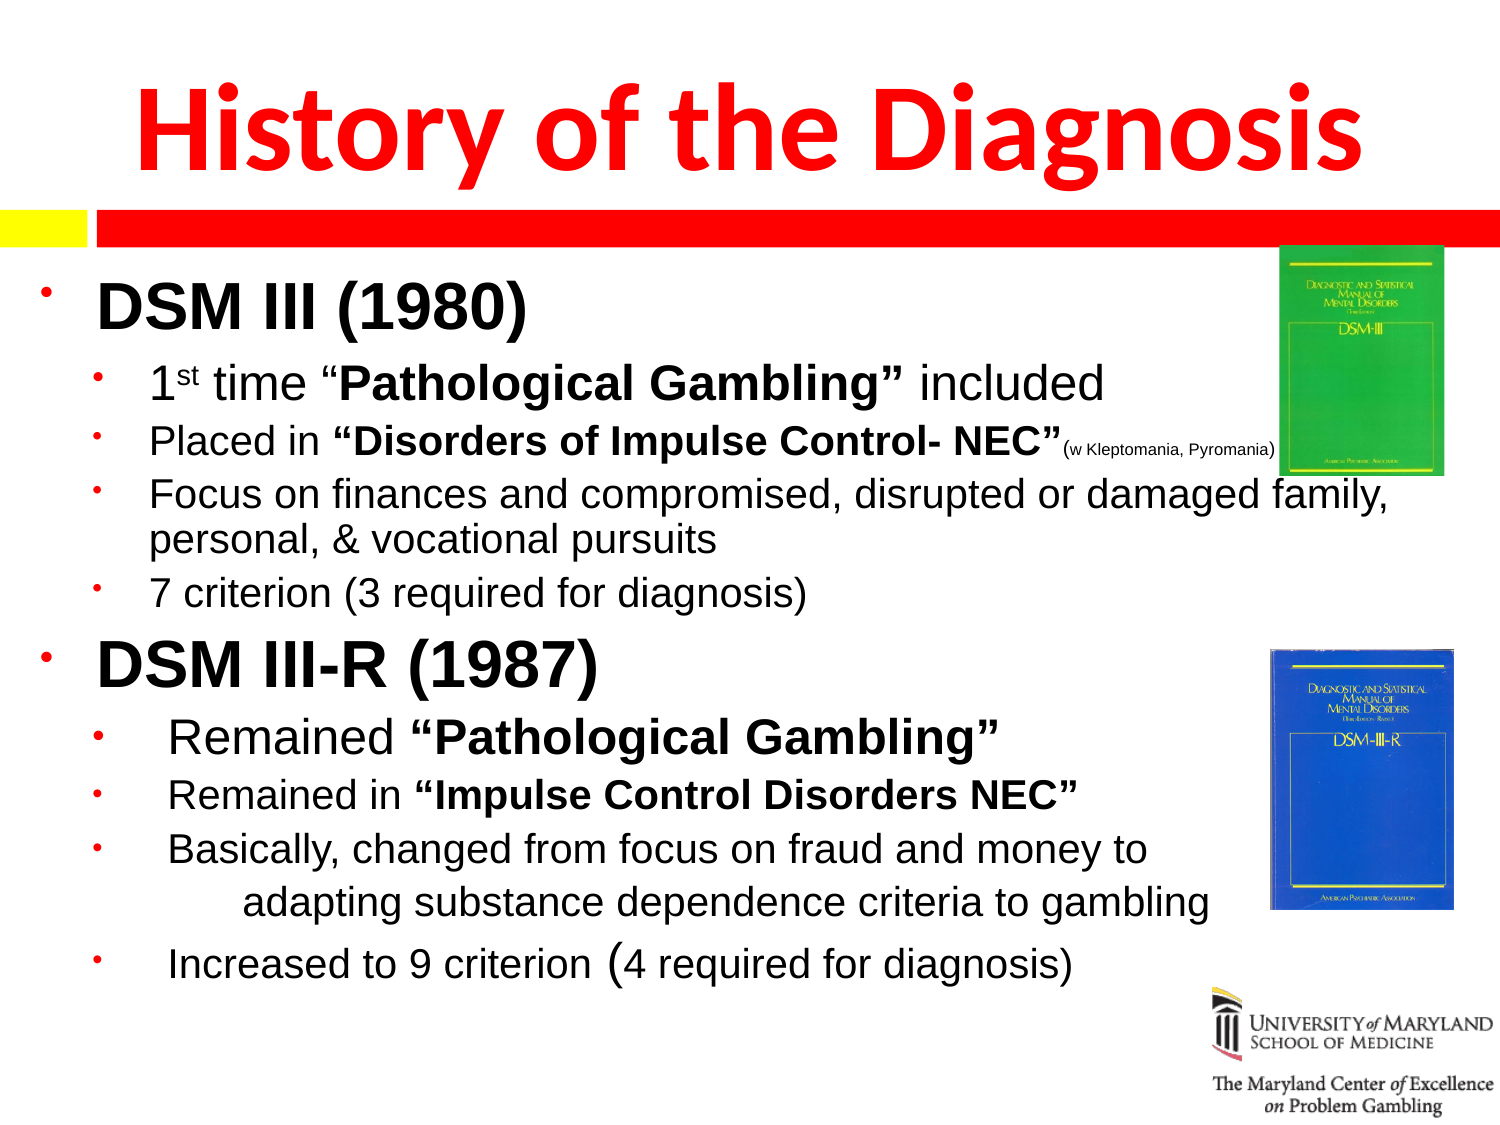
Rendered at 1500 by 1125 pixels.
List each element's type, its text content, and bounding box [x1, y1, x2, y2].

list DSM III (1980) 1st time “Pathological Gambling” included Placed in “Disorders of Impulse Control- NEC”(w Kleptomania, Pyromania) Focus on finances and compromised, disrupted or damaged family, personal, & vocational pursuits 7 criterion (3 required for diagnosis) DSM III-R (1987) Remained “Pathological Gambling” Remained in “Impulse Control Disorders NEC” Basically, changed from focus on fraud and money to adapting substance dependence criteria to gambling Increased to 9 criterion (4 required for diagnosis) [24, 249, 1500, 1125]
picture [1278, 245, 1445, 476]
picture [1212, 987, 1495, 1118]
title History of the Diagnosis [0, 4, 1500, 235]
picture [1270, 649, 1454, 910]
